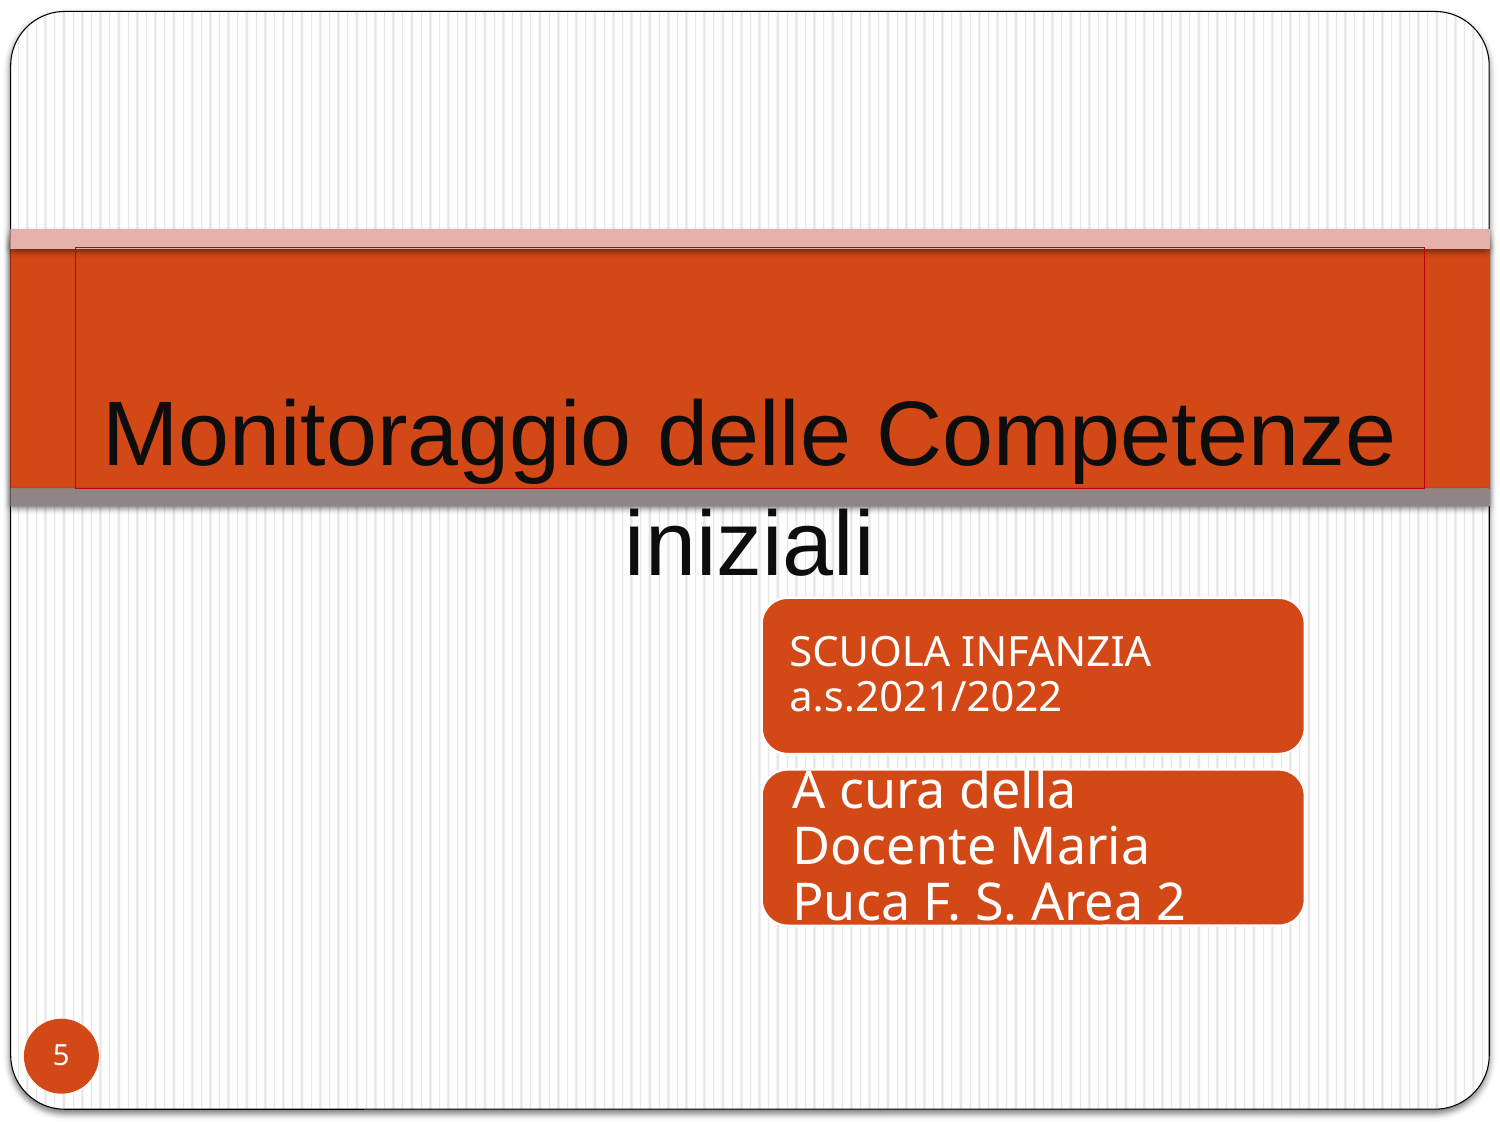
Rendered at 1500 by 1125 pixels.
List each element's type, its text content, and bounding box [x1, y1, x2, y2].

slide_number 5 [23, 1018, 99, 1094]
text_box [761, 597, 1305, 929]
title Monitoraggio delle Competenze iniziali [75, 247, 1425, 489]
